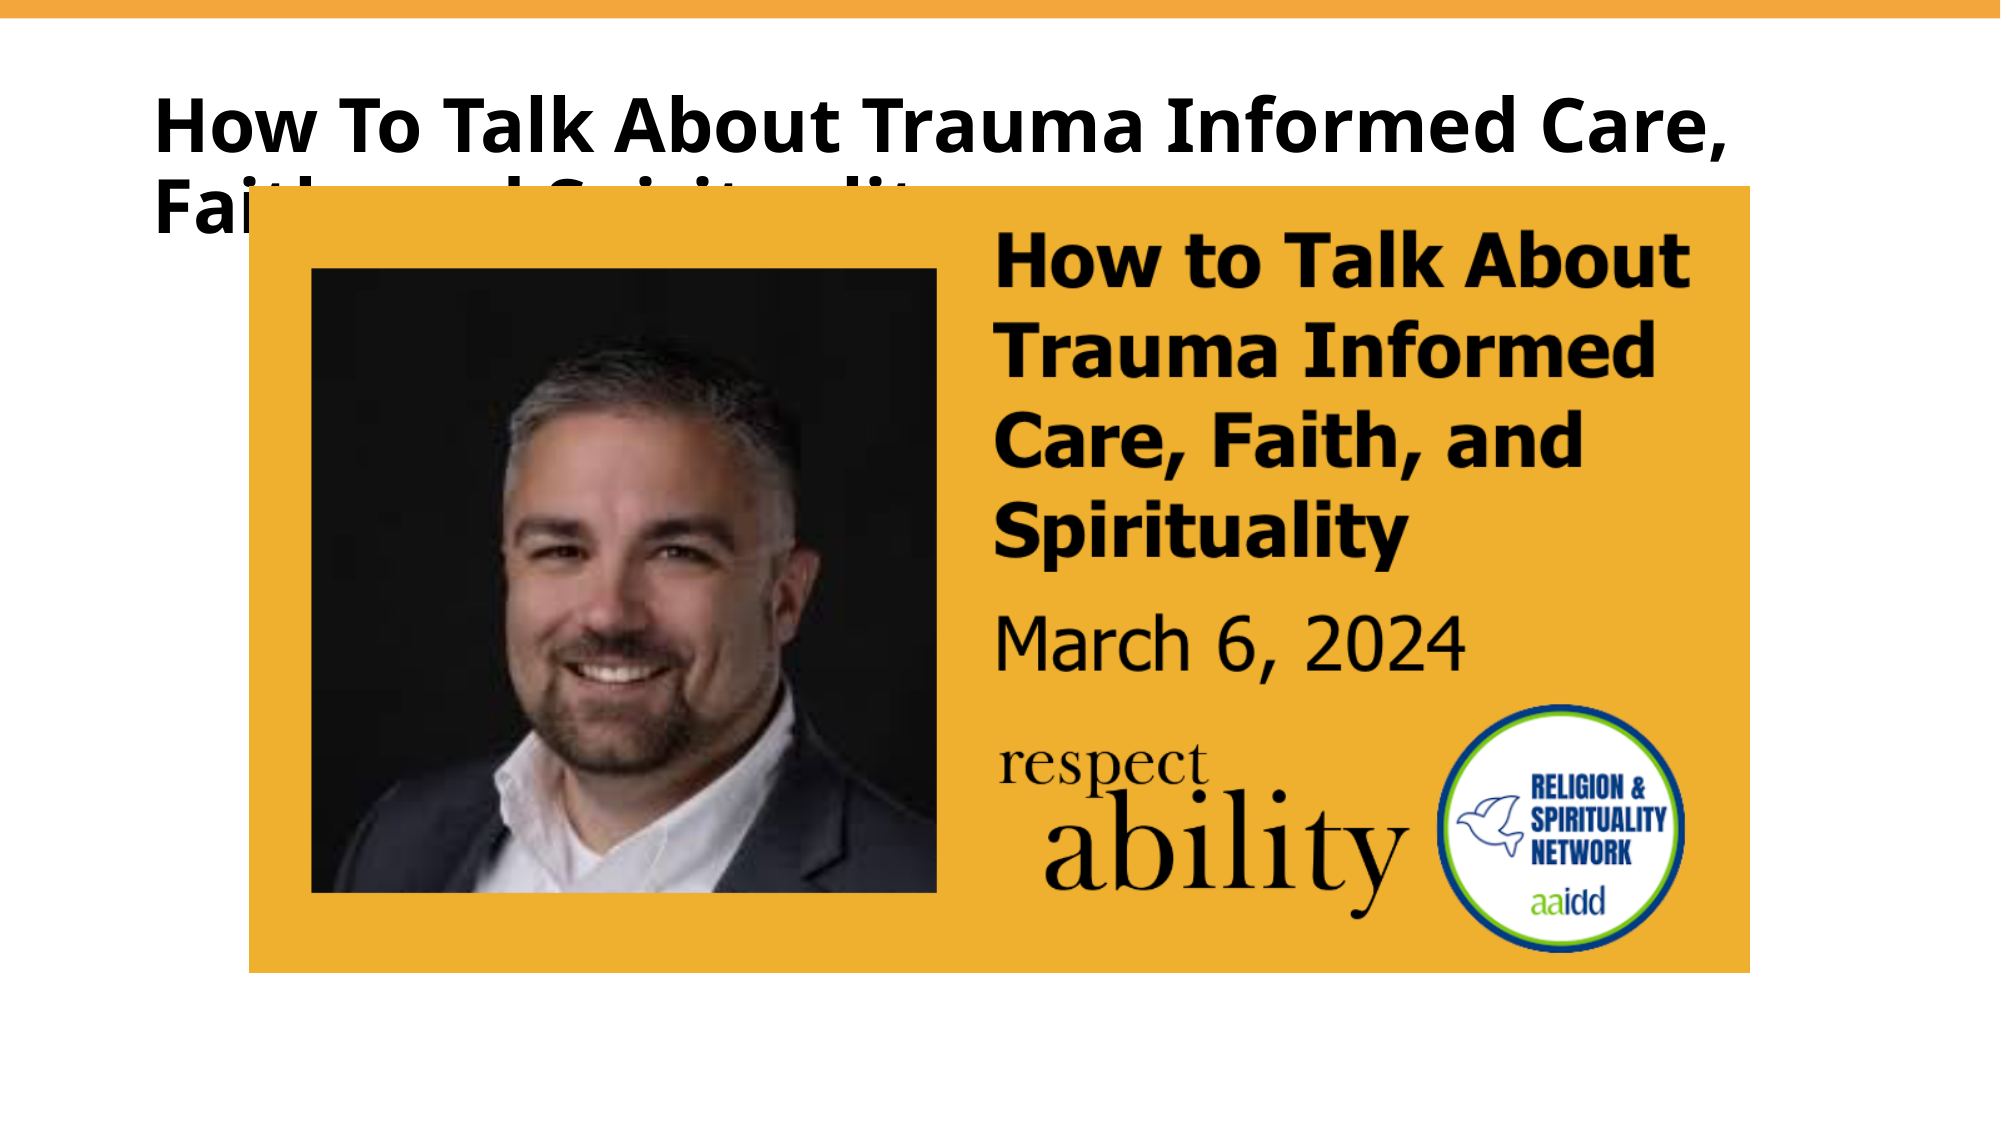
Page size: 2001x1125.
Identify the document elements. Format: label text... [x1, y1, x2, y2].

title How To Talk About Trauma Informed Care, Faith, and Spirituality [137, 59, 1863, 278]
picture [249, 185, 1751, 974]
